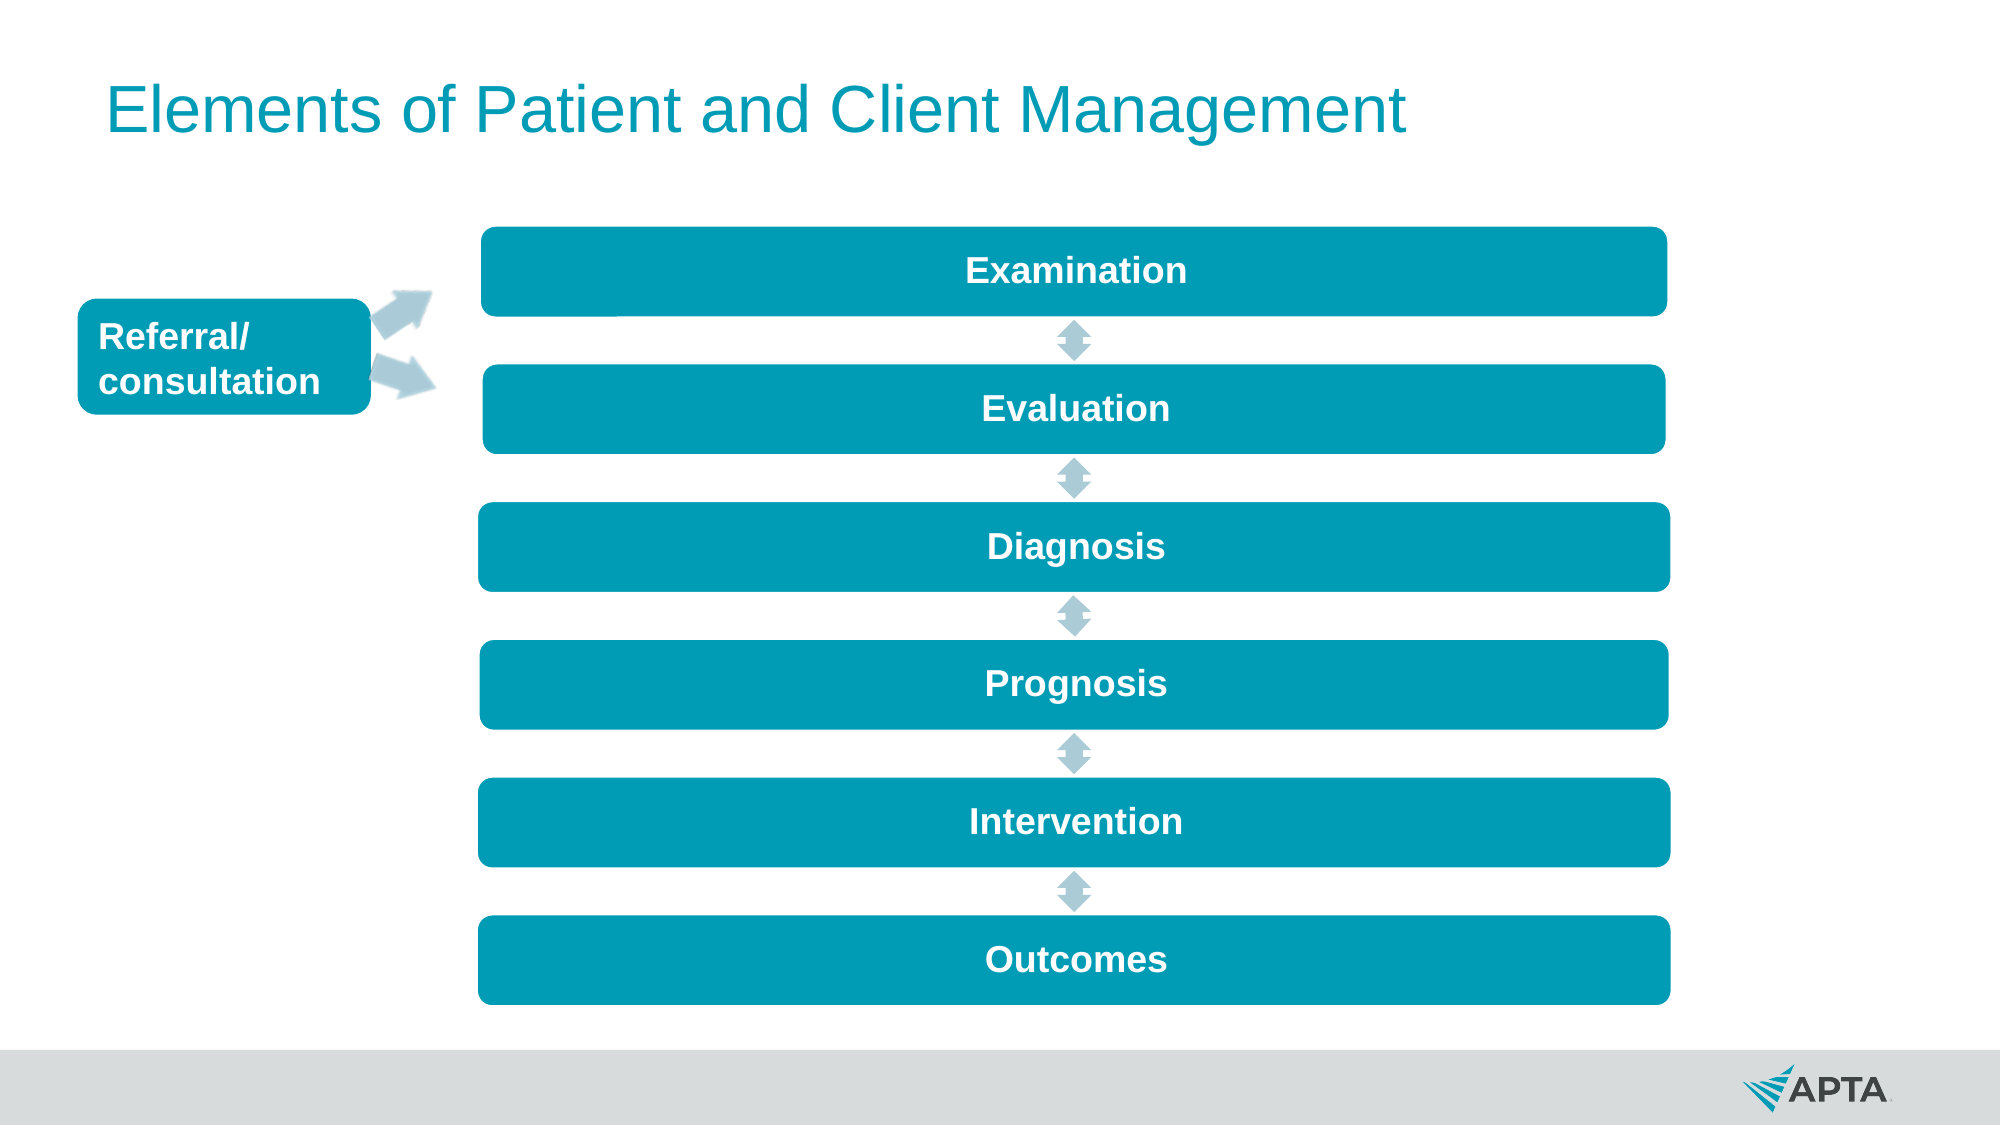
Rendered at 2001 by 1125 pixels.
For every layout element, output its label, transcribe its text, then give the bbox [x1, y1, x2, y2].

picture [1742, 1063, 1893, 1113]
text_box Referral/ consultation [77, 298, 371, 415]
picture [349, 273, 459, 433]
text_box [481, 224, 1667, 1007]
title Elements of Patient and Client Management [105, 75, 1755, 225]
